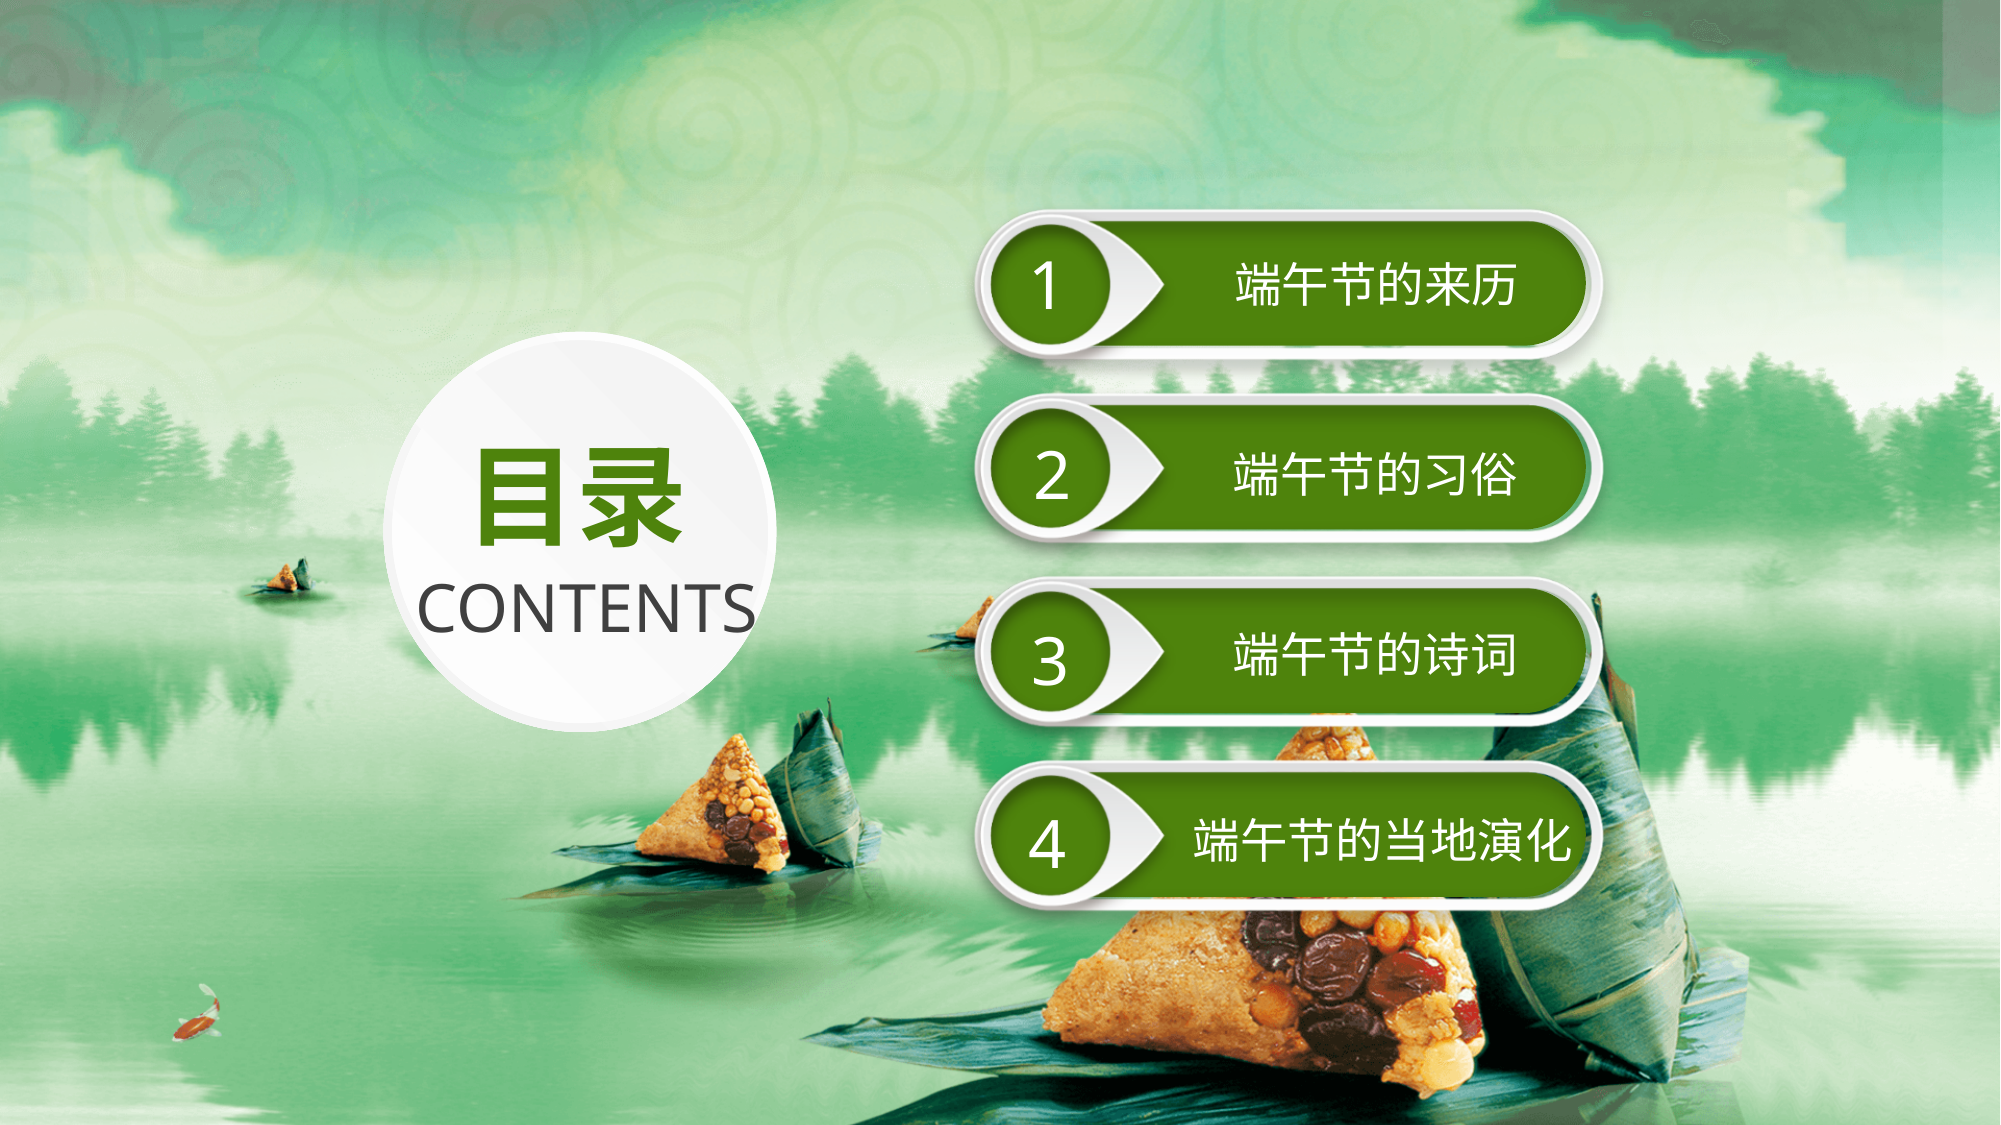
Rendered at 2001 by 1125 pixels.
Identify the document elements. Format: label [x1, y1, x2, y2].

text_box [951, 745, 1627, 943]
text_box [951, 561, 1627, 745]
picture [0, 0, 2001, 1125]
text_box [951, 378, 1627, 561]
text_box [383, 331, 777, 732]
text_box [951, 194, 1627, 378]
